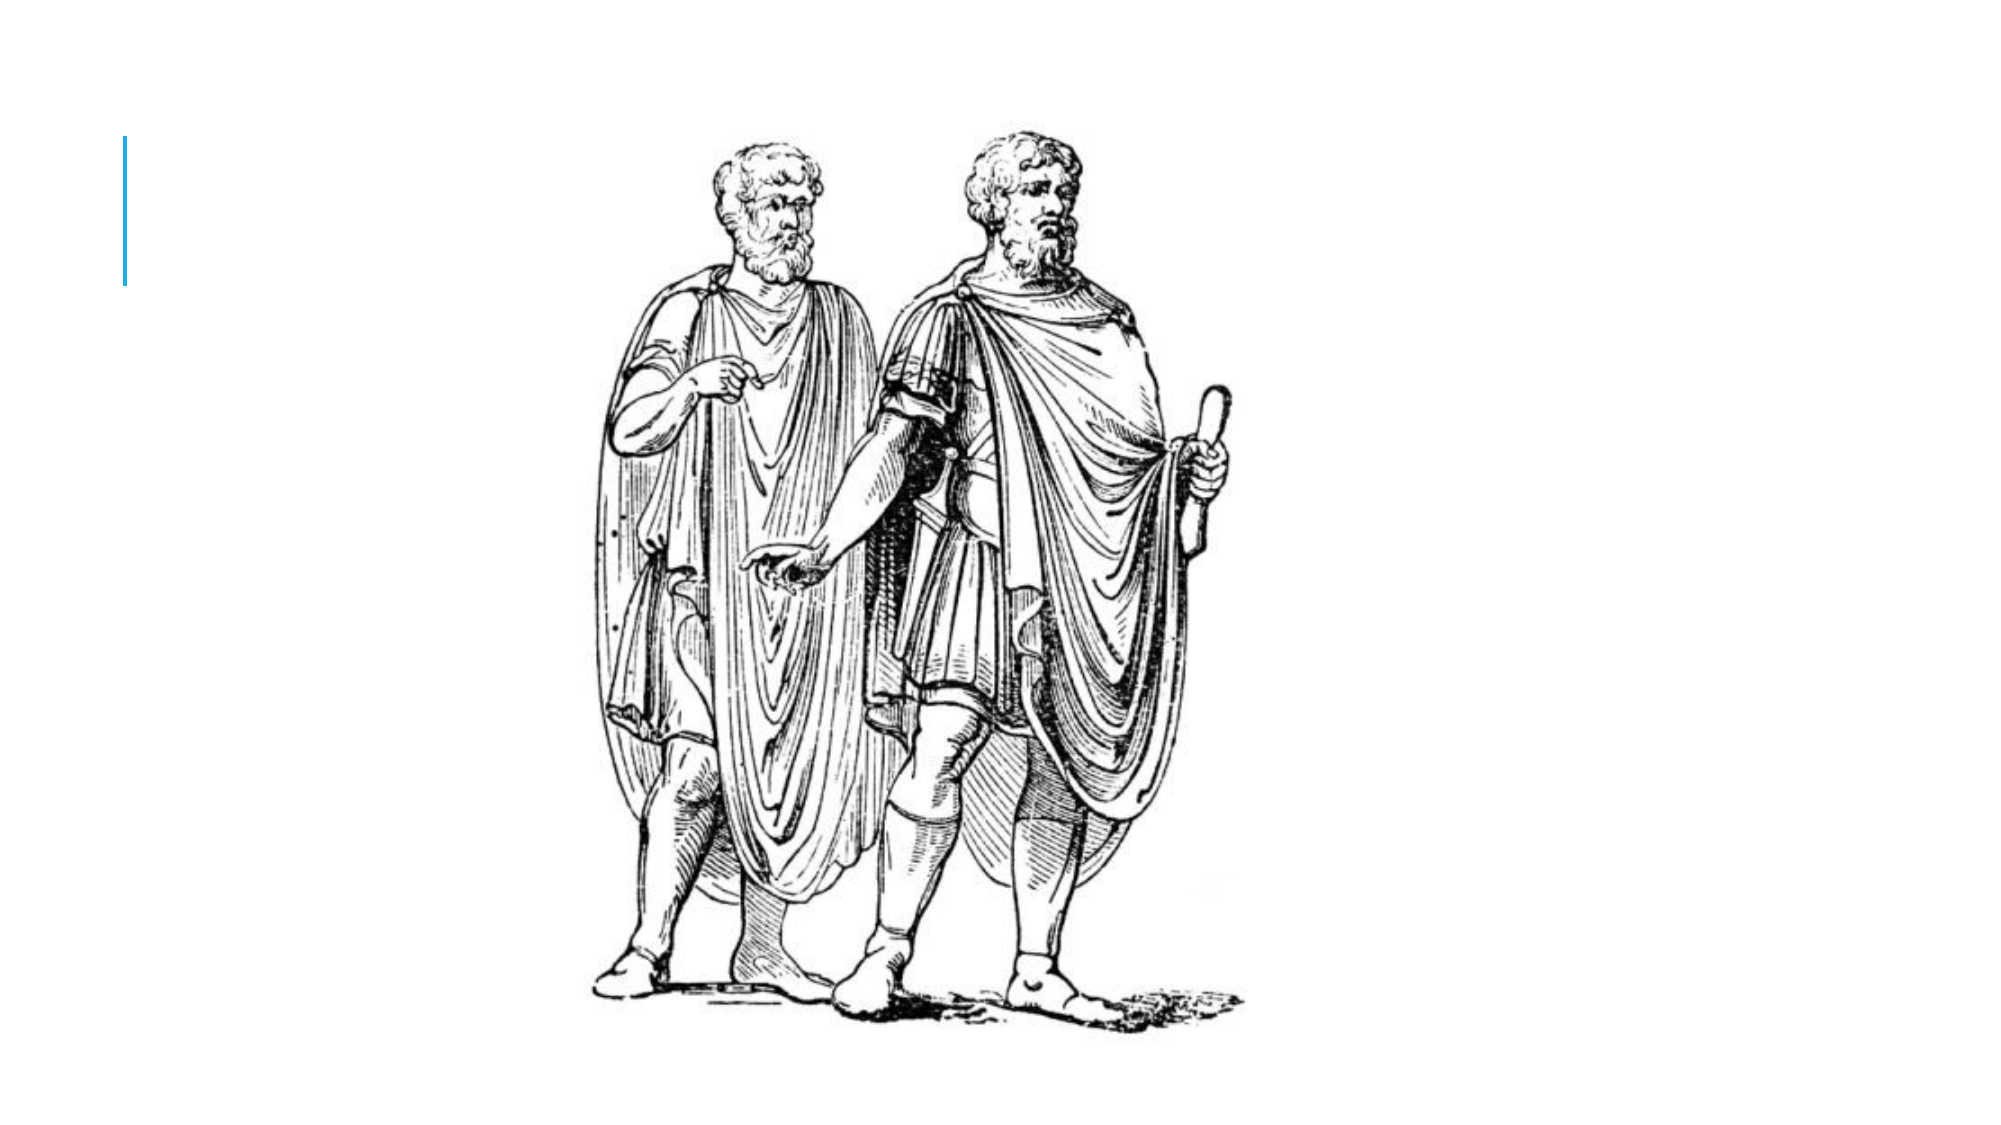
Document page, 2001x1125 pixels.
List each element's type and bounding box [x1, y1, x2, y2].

list [498, 50, 1326, 1125]
